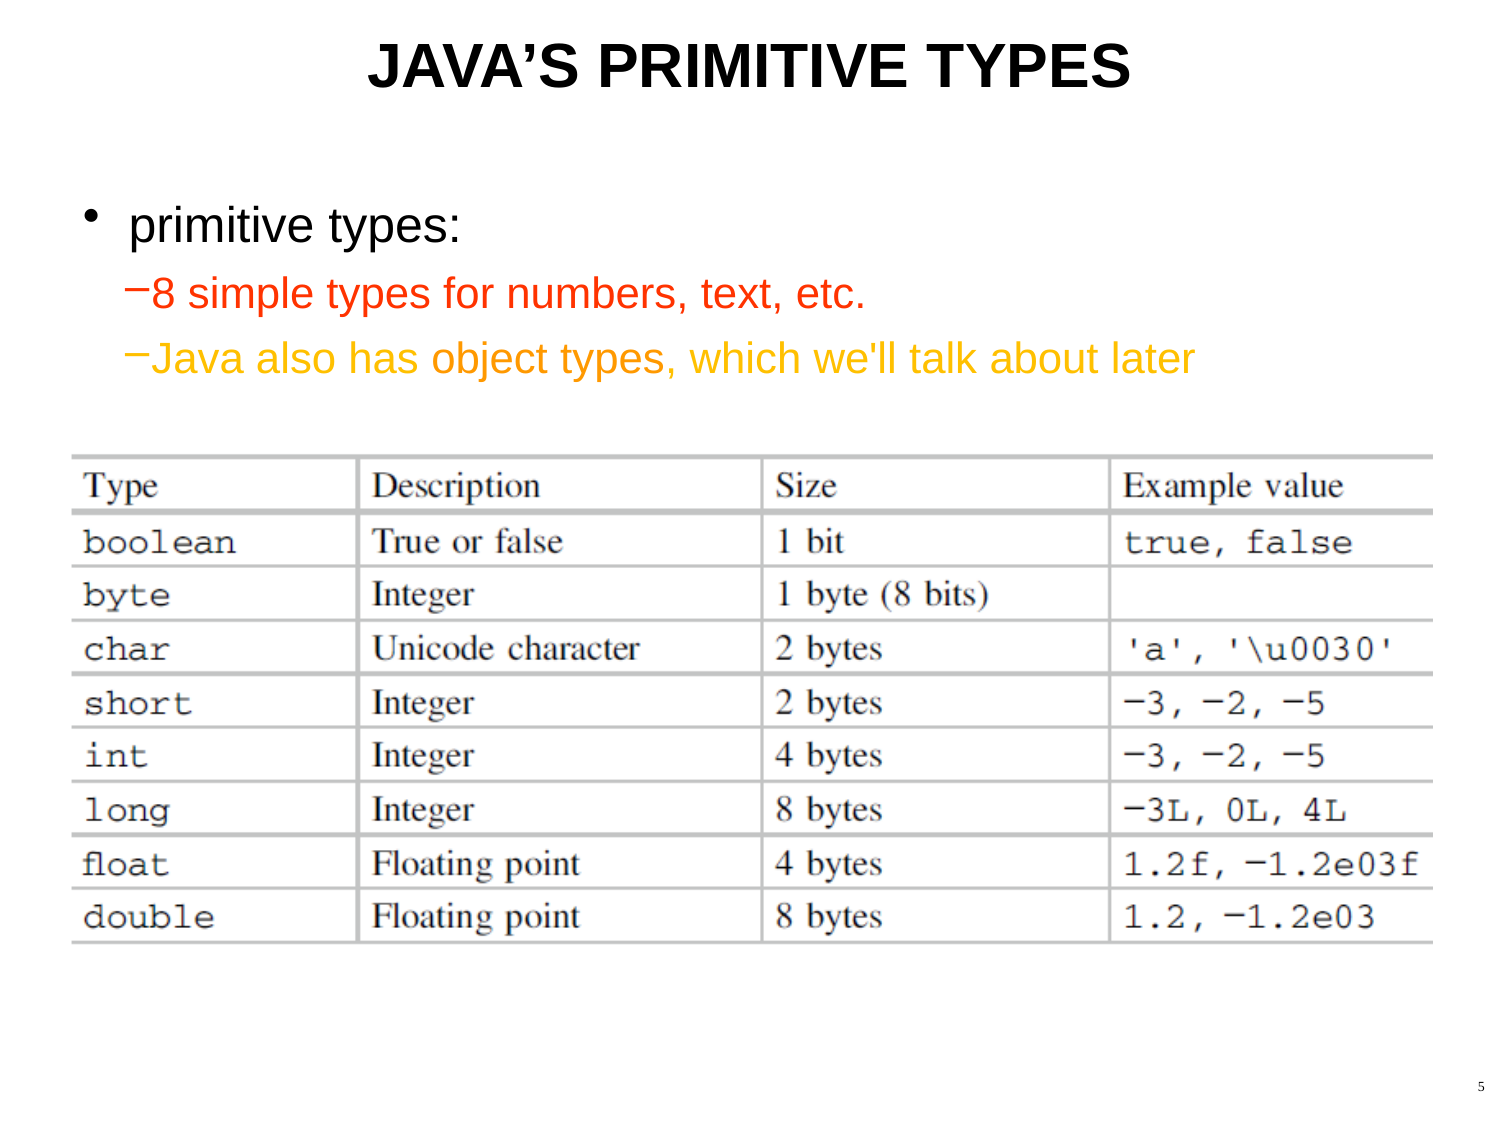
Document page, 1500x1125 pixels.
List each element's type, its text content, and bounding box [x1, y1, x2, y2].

title JAVA’S PRIMITIVE TYPES [0, 0, 1500, 126]
slide_number 5 [1186, 1069, 1500, 1125]
list primitive types: 8 simple types for numbers, text, etc. Java also has object types, which we'll talk about later [67, 184, 1442, 1071]
picture [67, 448, 1433, 946]
